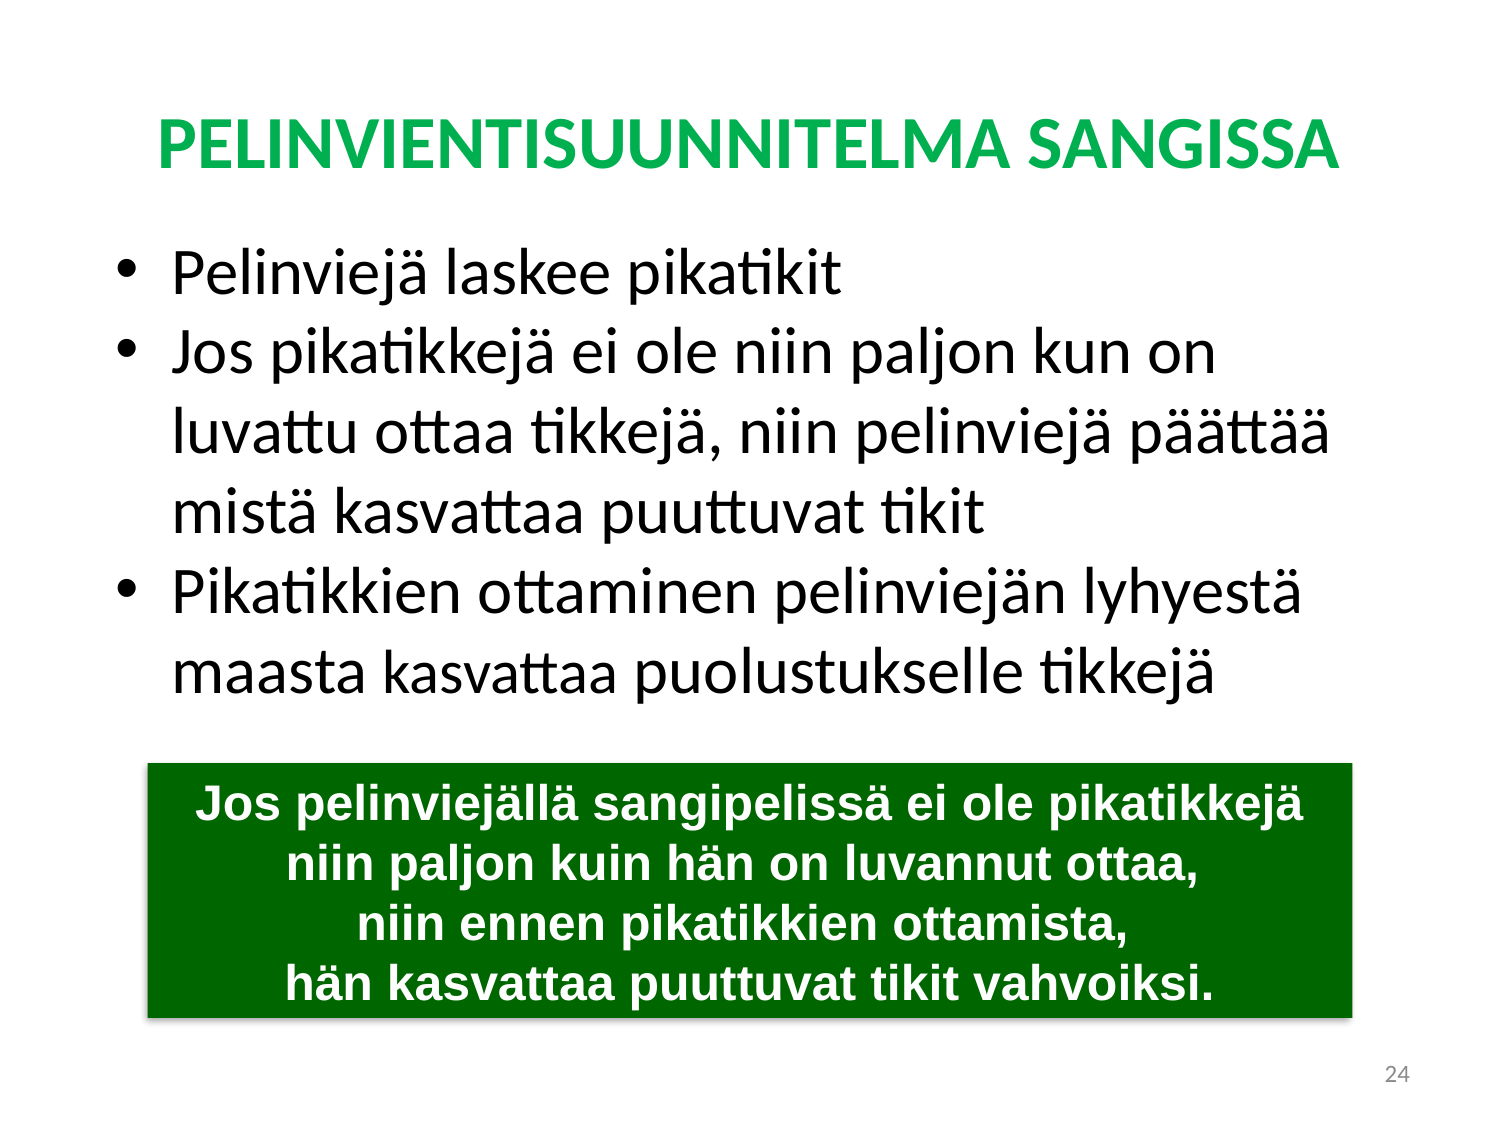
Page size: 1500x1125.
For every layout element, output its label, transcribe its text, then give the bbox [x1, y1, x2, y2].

text_box Jos pelinviejällä sangipelissä ei ole pikatikkejä niin paljon kuin hän on luvannut ottaa, niin ennen pikatikkien ottamista, hän kasvattaa puuttuvat tikit vahvoiksi. [147, 763, 1353, 1018]
list Pelinviejä laskee pikatikit Jos pikatikkejä ei ole niin paljon kun on luvattu ottaa tikkejä, niin pelinviejä päättää mistä kasvattaa puuttuvat tikit Pikatikkien ottaminen pelinviejän lyhyestä maasta kasvattaa puolustukselle tikkejä [100, 219, 1419, 728]
title PELINVIENTISUUNNITELMA SANGISSA [75, 45, 1425, 233]
slide_number 24 [1074, 1042, 1425, 1103]
